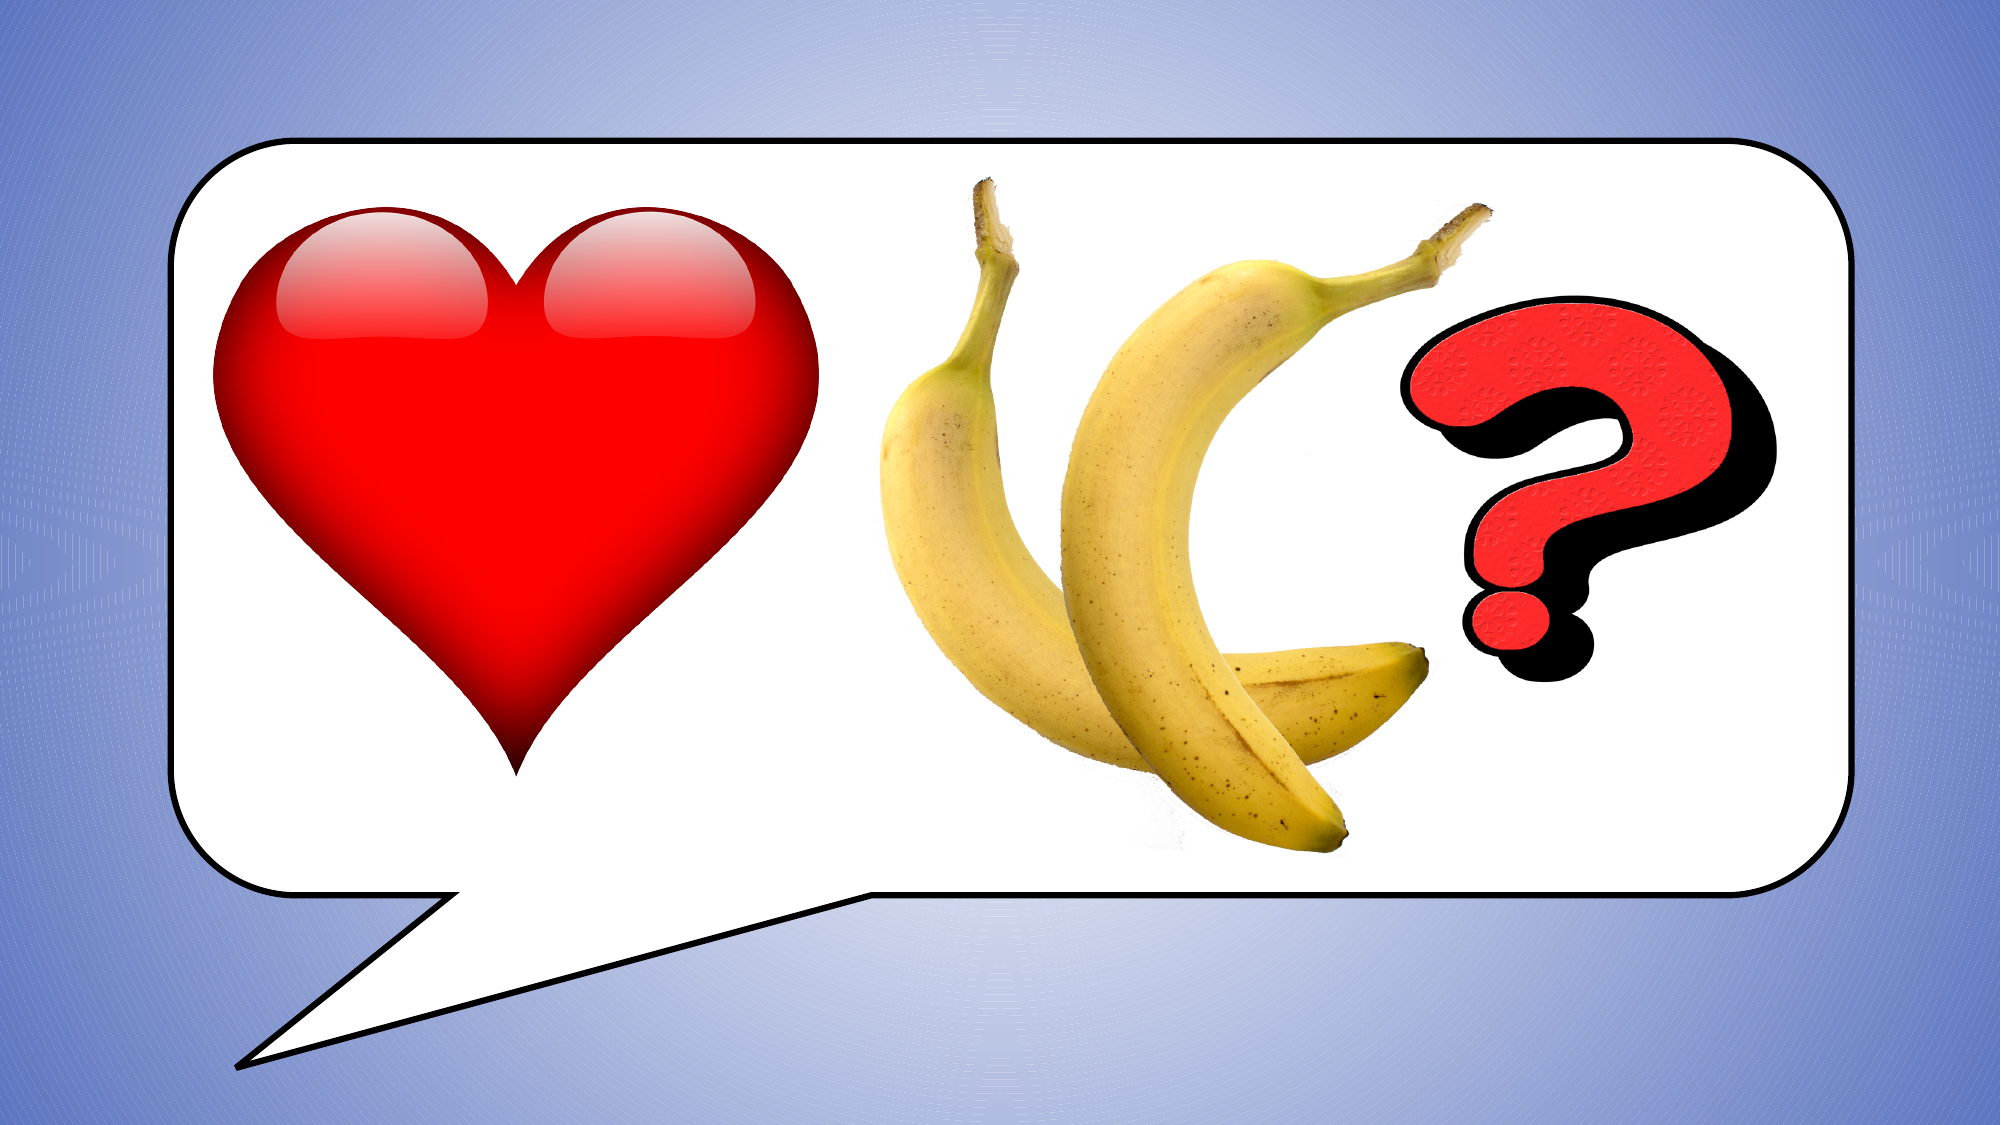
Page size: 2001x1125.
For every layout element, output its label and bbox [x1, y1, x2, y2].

text_box [169, 139, 1853, 1069]
picture [213, 142, 1805, 941]
